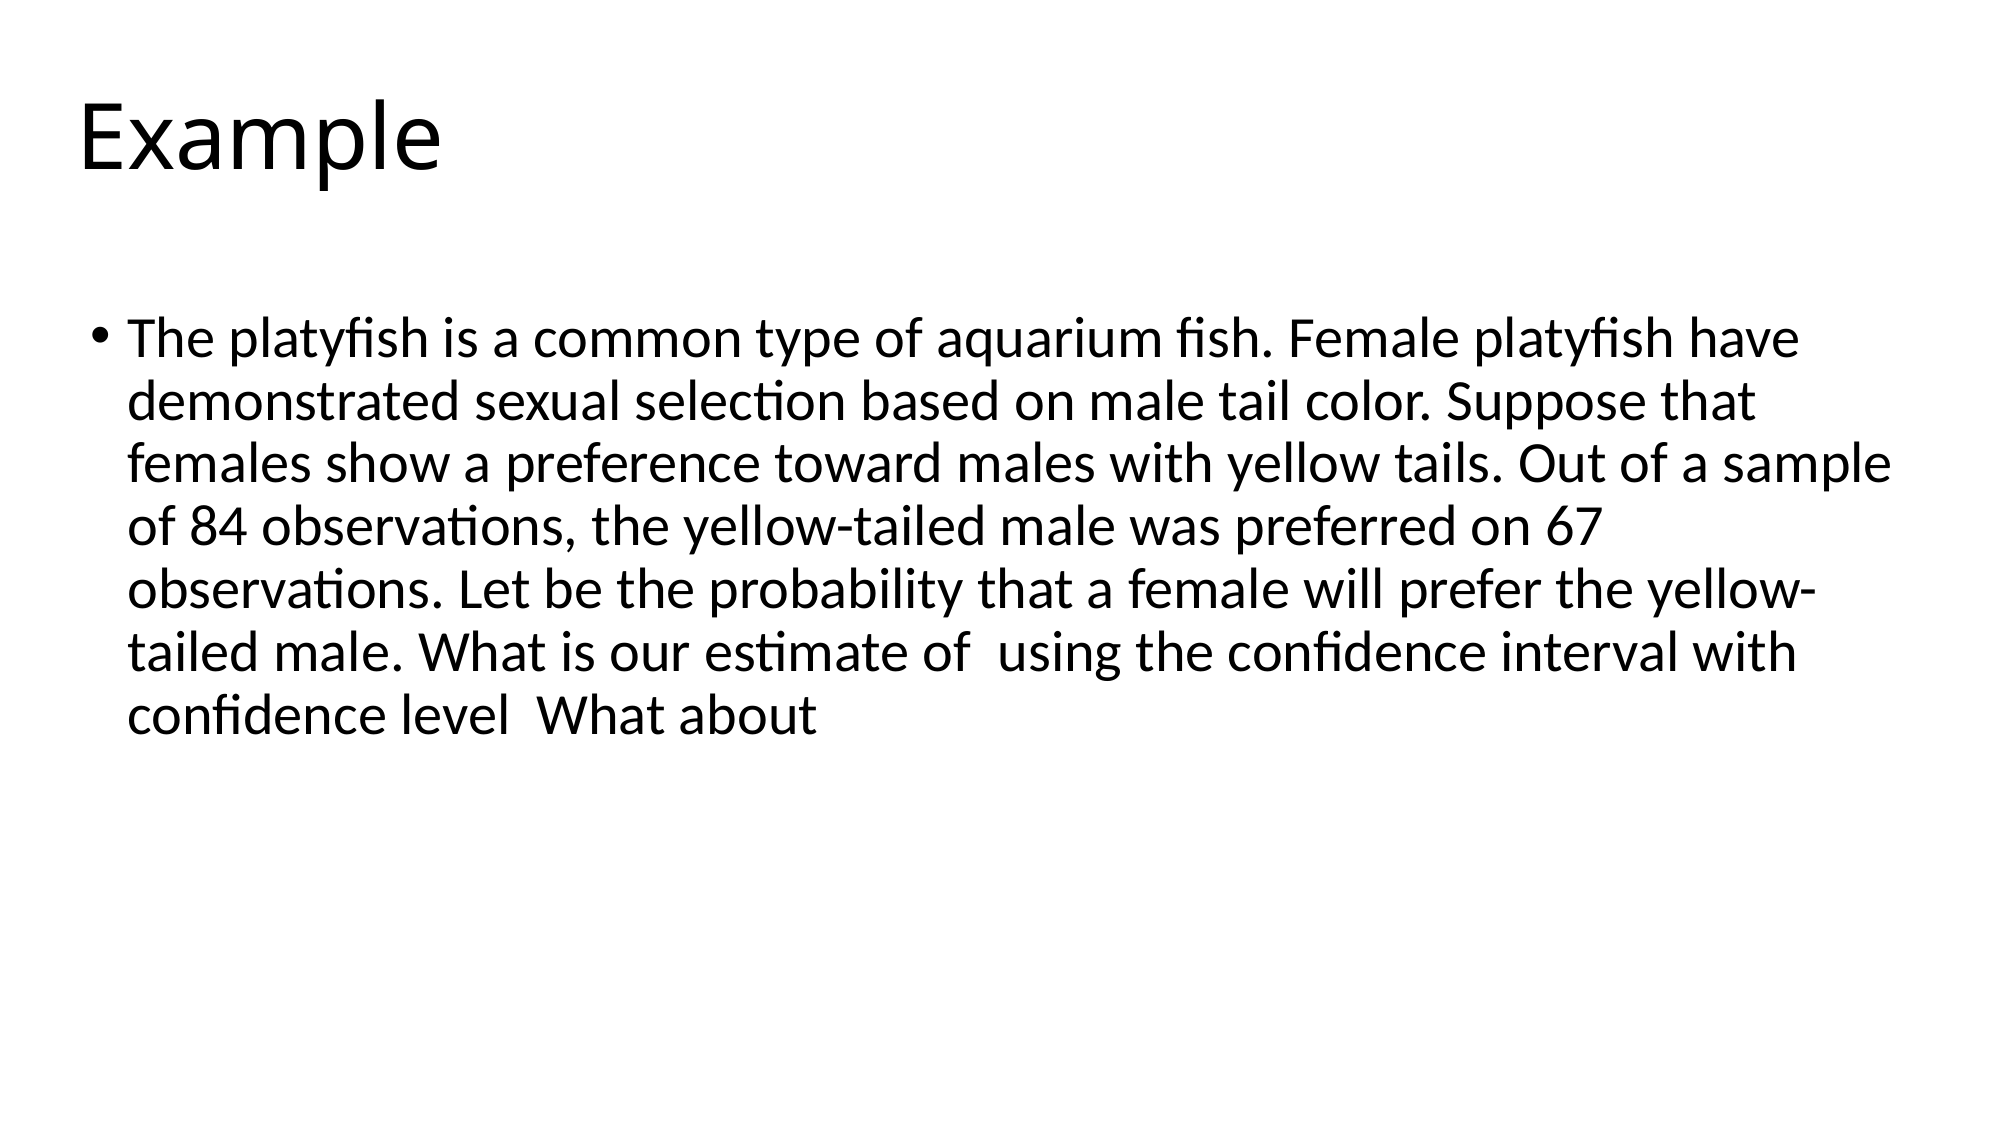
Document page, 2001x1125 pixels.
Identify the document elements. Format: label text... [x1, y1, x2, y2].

title Example [60, 30, 1786, 249]
